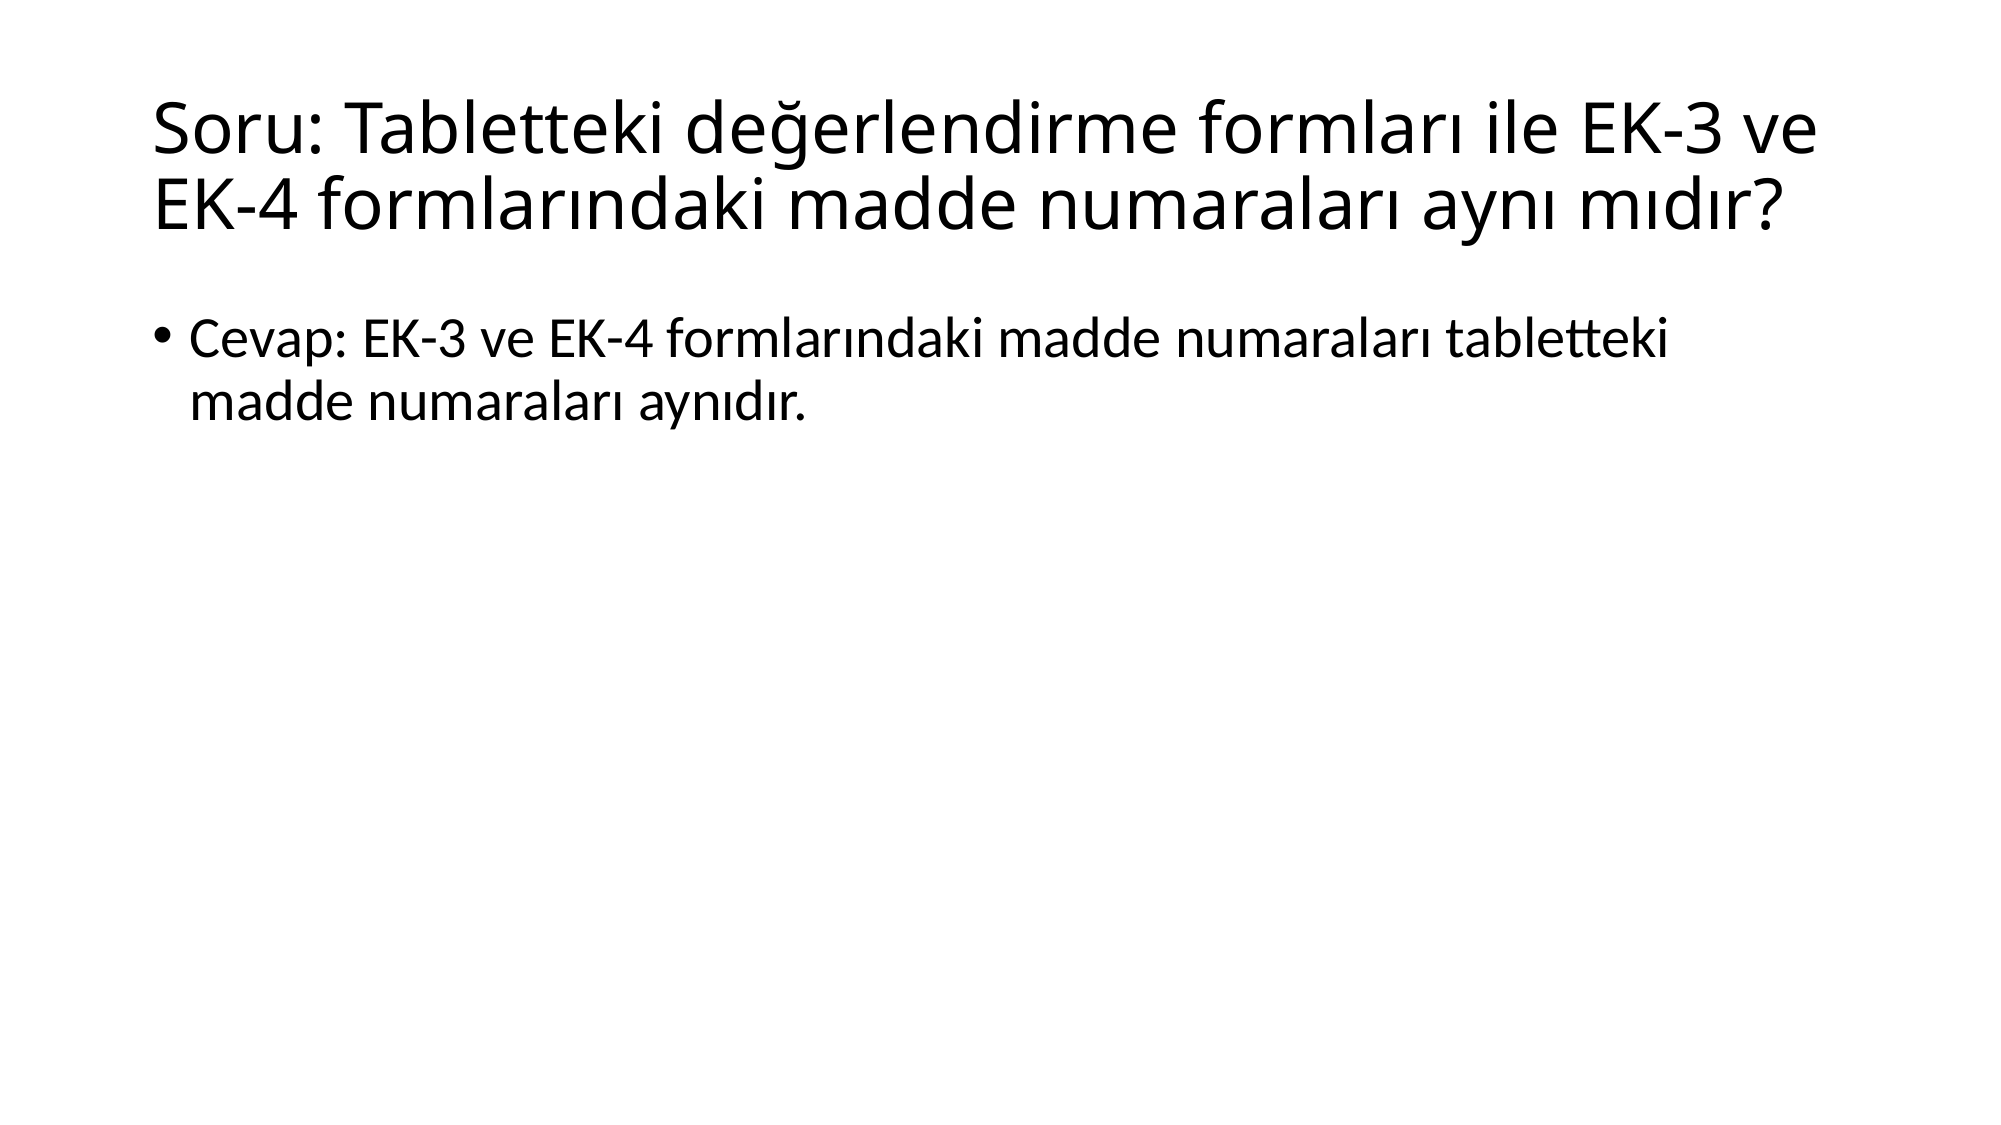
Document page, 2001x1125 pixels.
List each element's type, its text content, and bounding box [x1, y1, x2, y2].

title Soru: Tabletteki değerlendirme formları ile EK-3 ve EK-4 formlarındaki madde numaraları aynı mıdır? [137, 59, 1863, 278]
list Cevap: EK-3 ve EK-4 formlarındaki madde numaraları tabletteki madde numaraları aynıdır. [137, 299, 1863, 1014]
